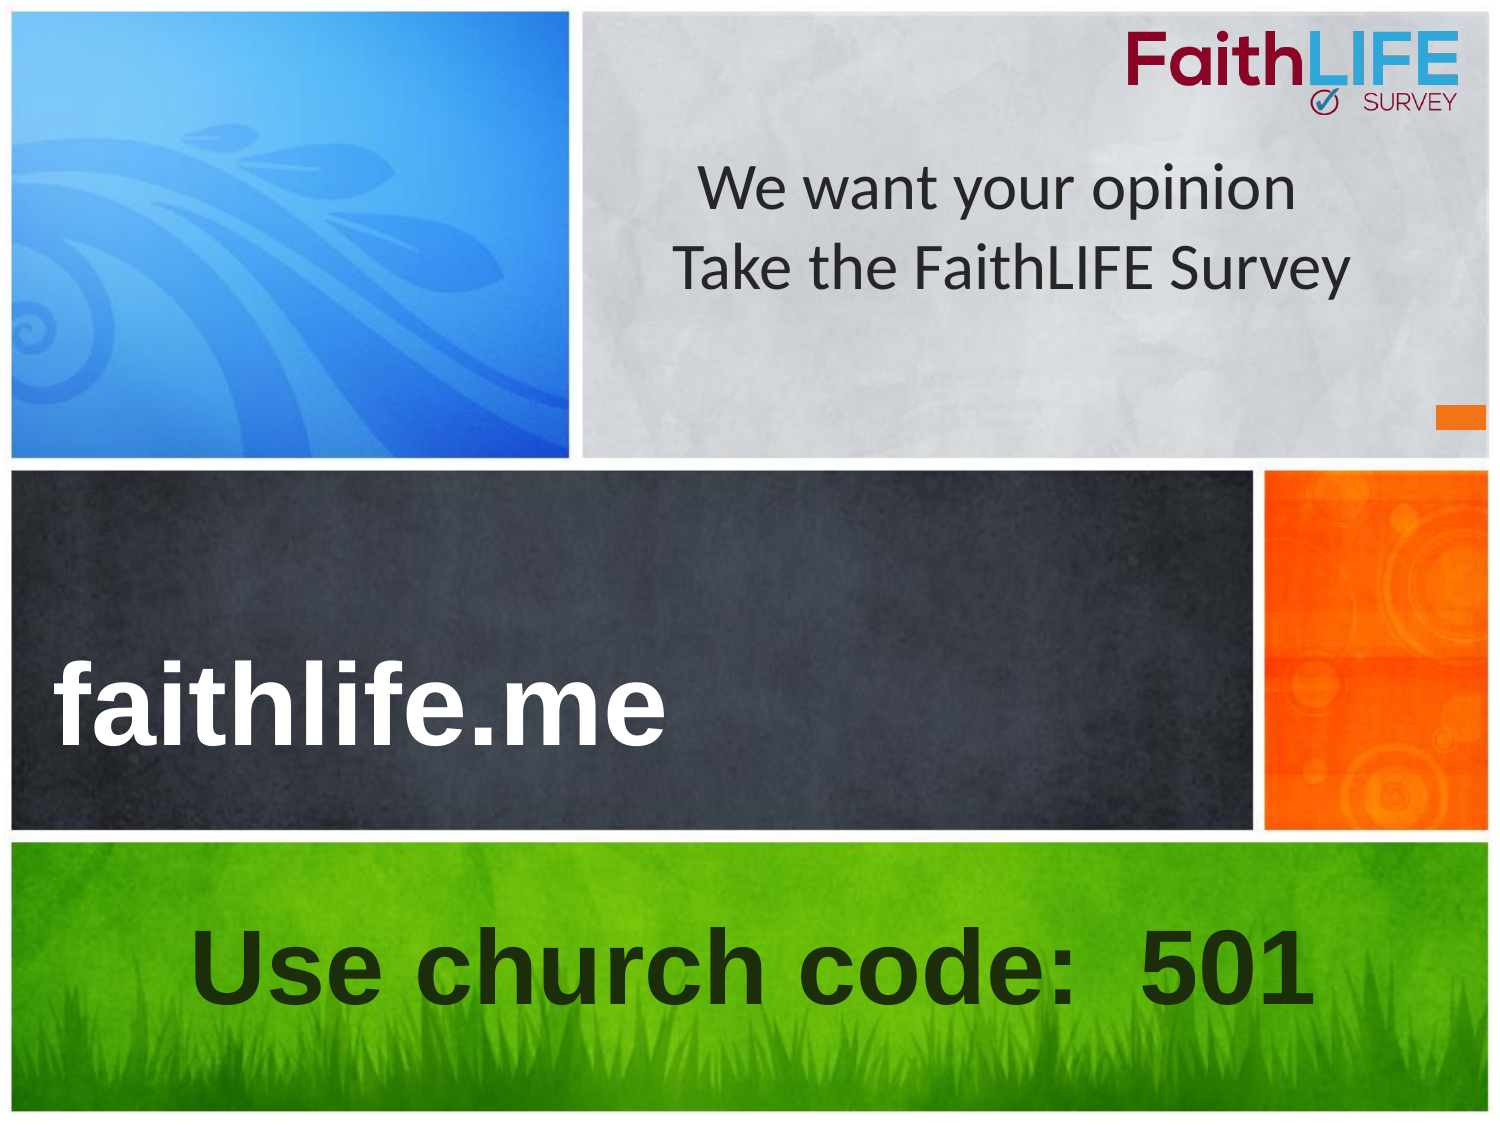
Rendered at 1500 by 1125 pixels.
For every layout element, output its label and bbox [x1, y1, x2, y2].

picture [3, 3, 1498, 834]
text_box [0, 834, 1500, 1125]
